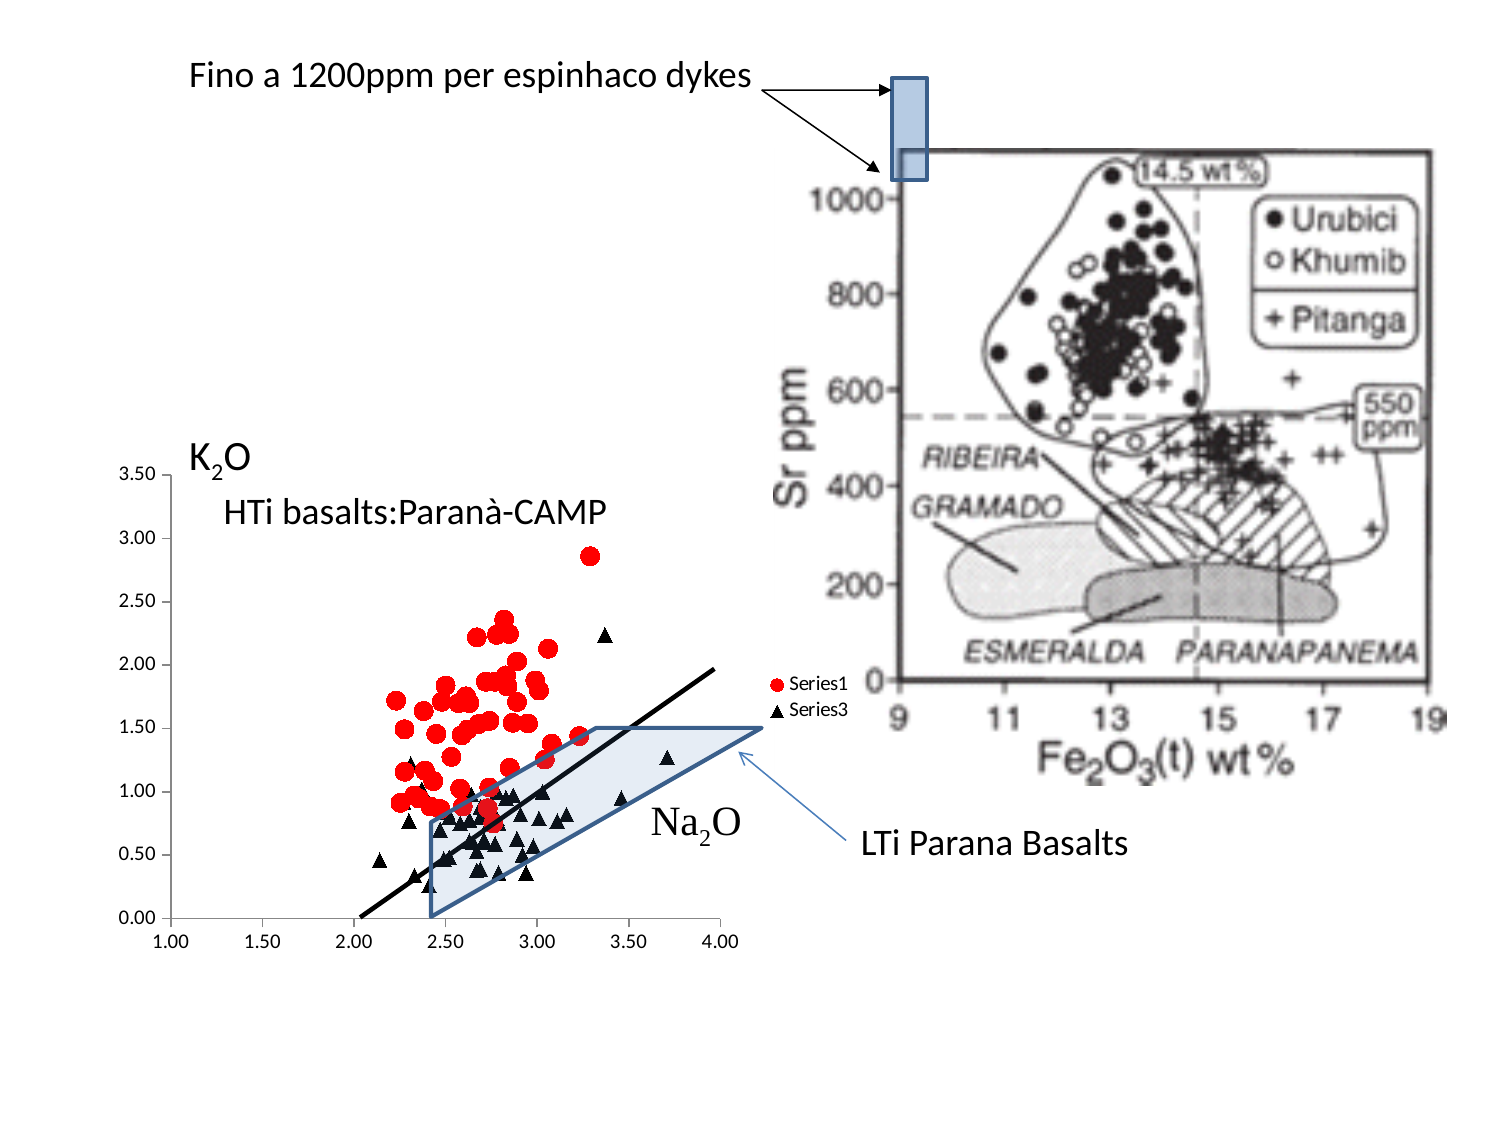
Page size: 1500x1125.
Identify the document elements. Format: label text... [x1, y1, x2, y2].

picture [773, 148, 1447, 786]
text_box LTi Parana Basalts [873, 810, 1144, 871]
text_box Fino a 1200ppm per espinhaco dykes [174, 42, 768, 103]
text_box [762, 83, 892, 97]
chart [88, 420, 869, 977]
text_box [738, 751, 845, 842]
text_box [890, 76, 929, 147]
